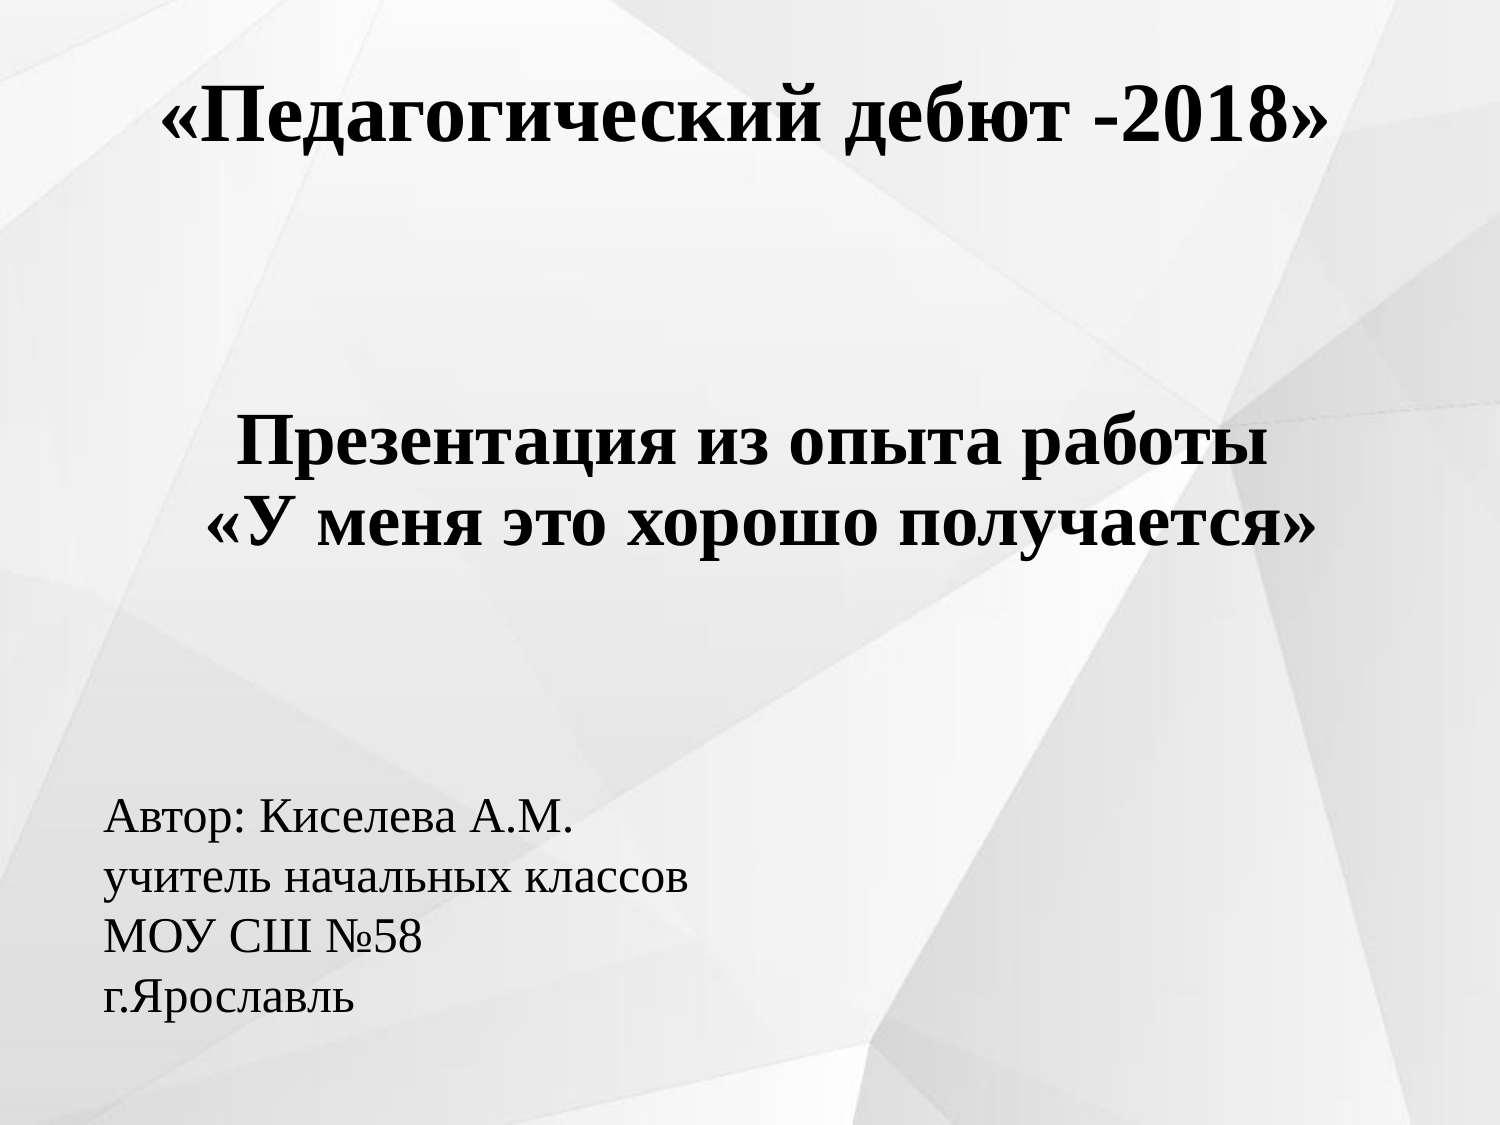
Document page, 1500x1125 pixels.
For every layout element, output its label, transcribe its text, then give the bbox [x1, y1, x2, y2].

title «Педагогический дебют -2018» [94, 21, 1397, 207]
text_box Автор: Киселева А.М. учитель начальных классов МОУ СШ №58 г.Ярославль [88, 775, 839, 1030]
text_box Презентация из опыта работы «У меня это хорошо получается» [104, 540, 1421, 698]
picture [0, 0, 1500, 1125]
